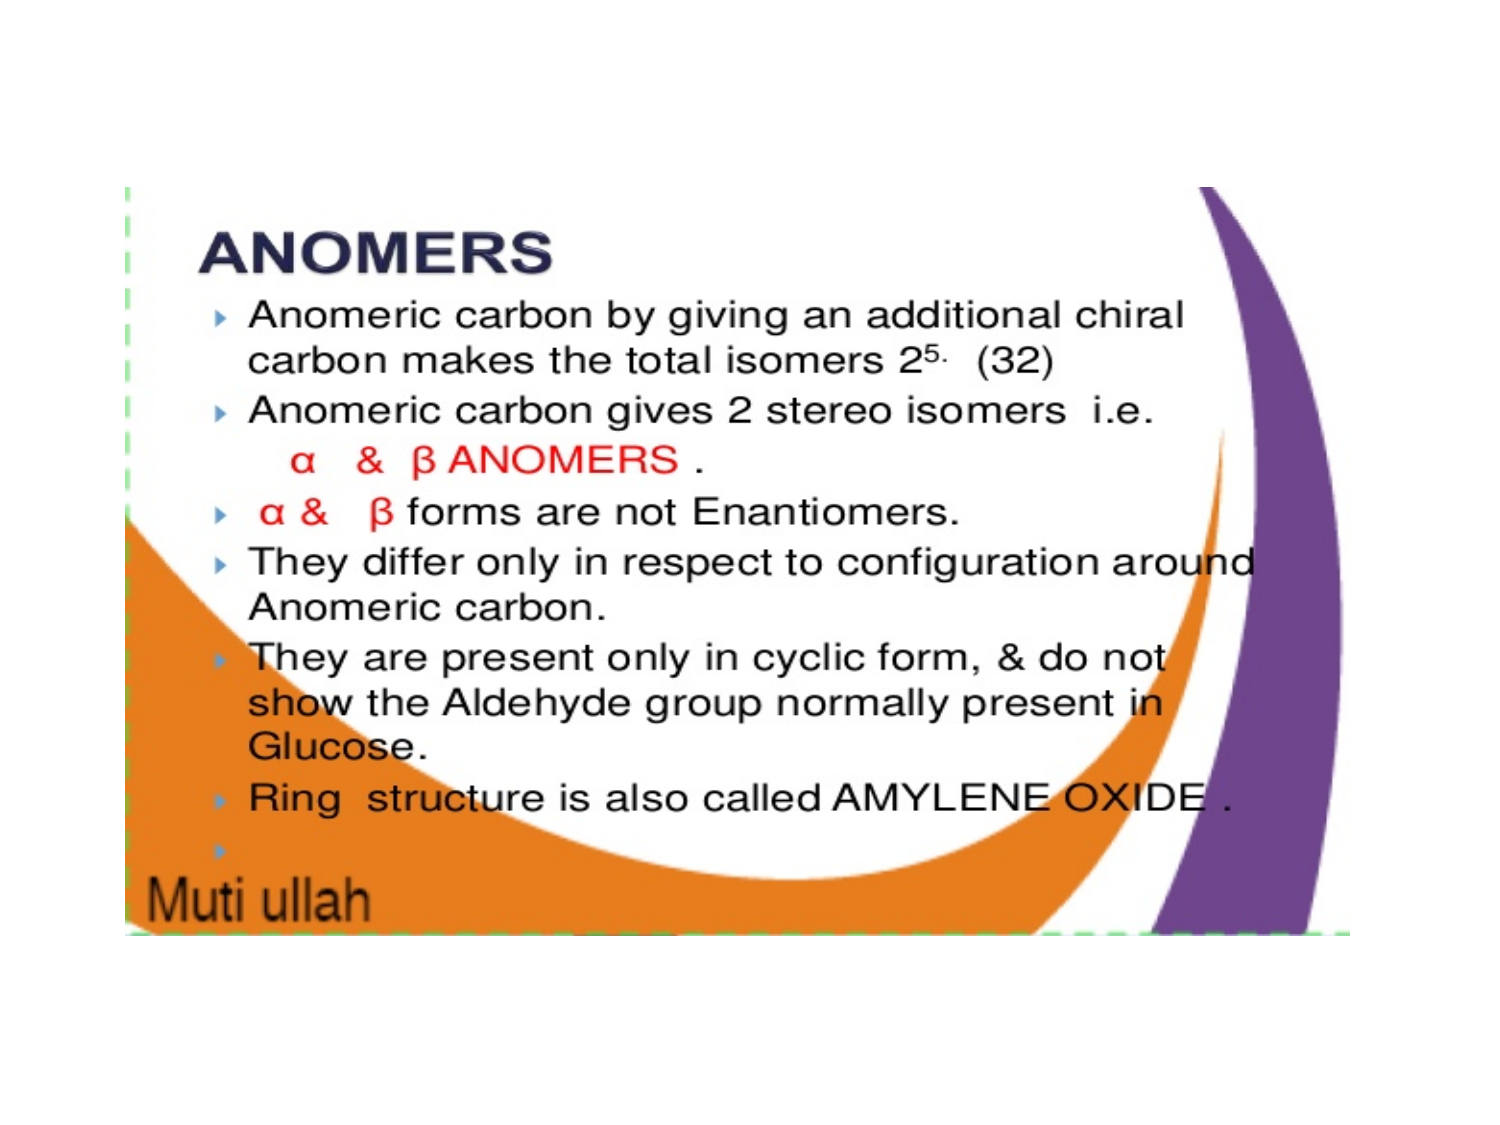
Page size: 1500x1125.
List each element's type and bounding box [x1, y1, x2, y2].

picture [124, 187, 1351, 937]
